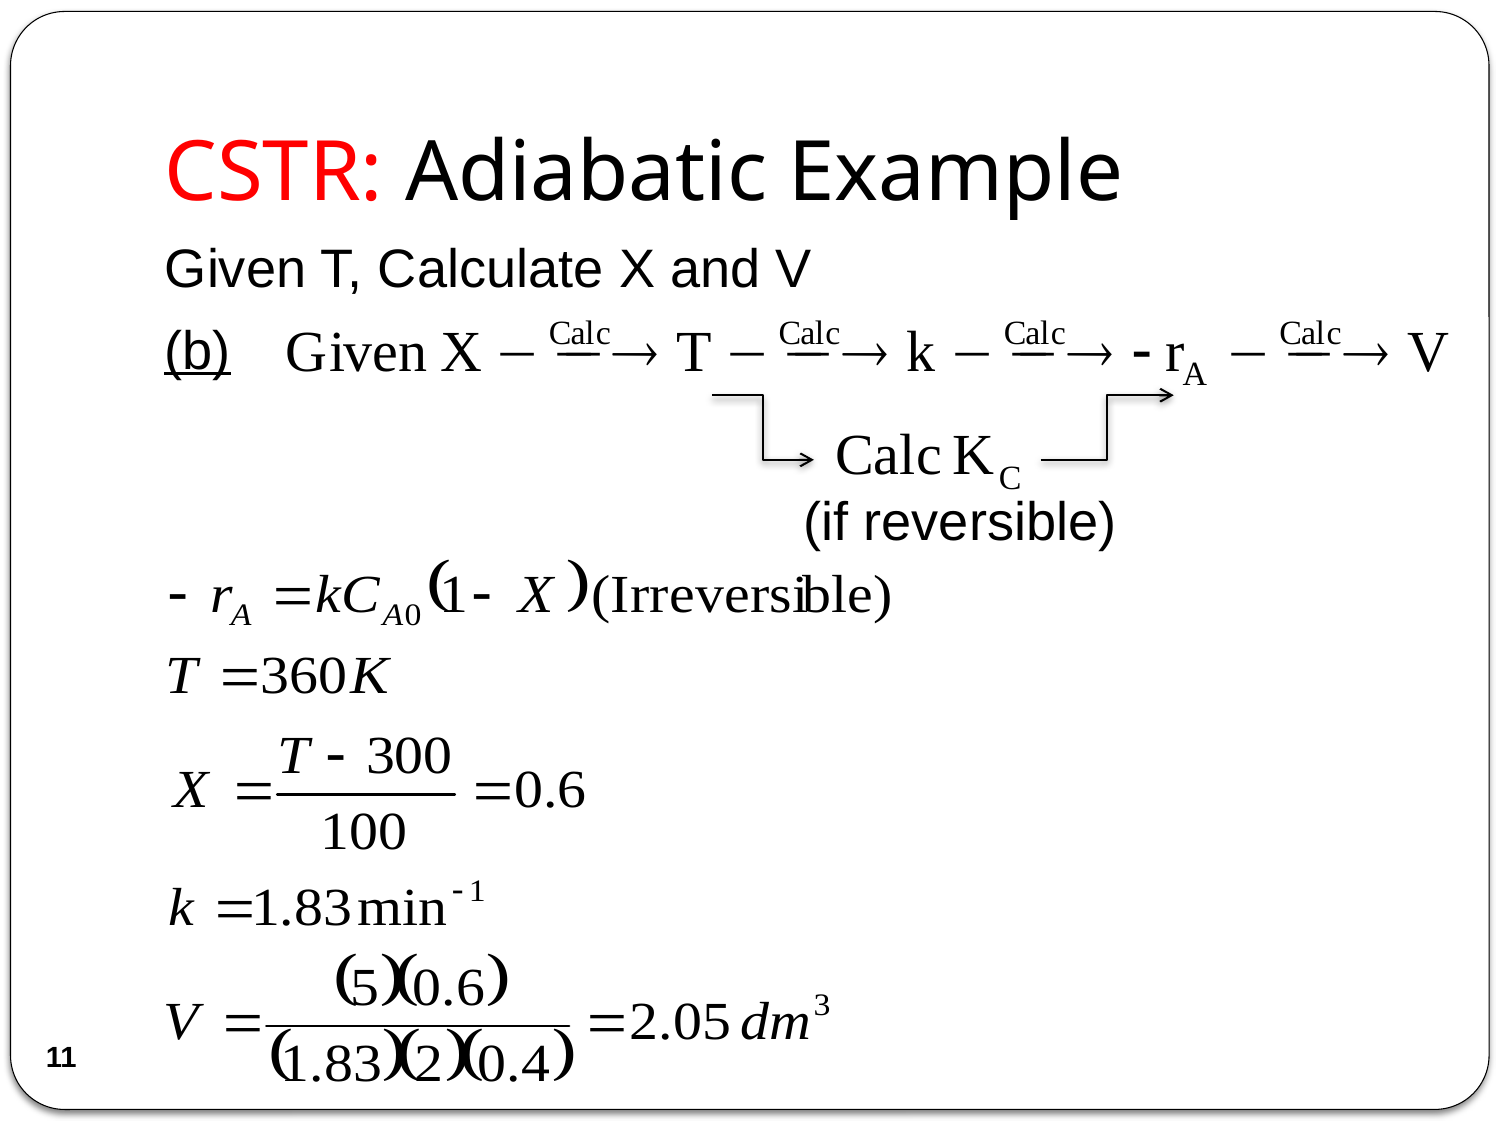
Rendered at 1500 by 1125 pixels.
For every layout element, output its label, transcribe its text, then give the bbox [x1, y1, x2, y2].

text_box Given T, Calculate X and V [149, 226, 930, 306]
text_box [149, 307, 1459, 561]
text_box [159, 557, 903, 1103]
slide_number 11 [23, 1018, 99, 1094]
title CSTR: Adiabatic Example [150, 45, 1425, 233]
